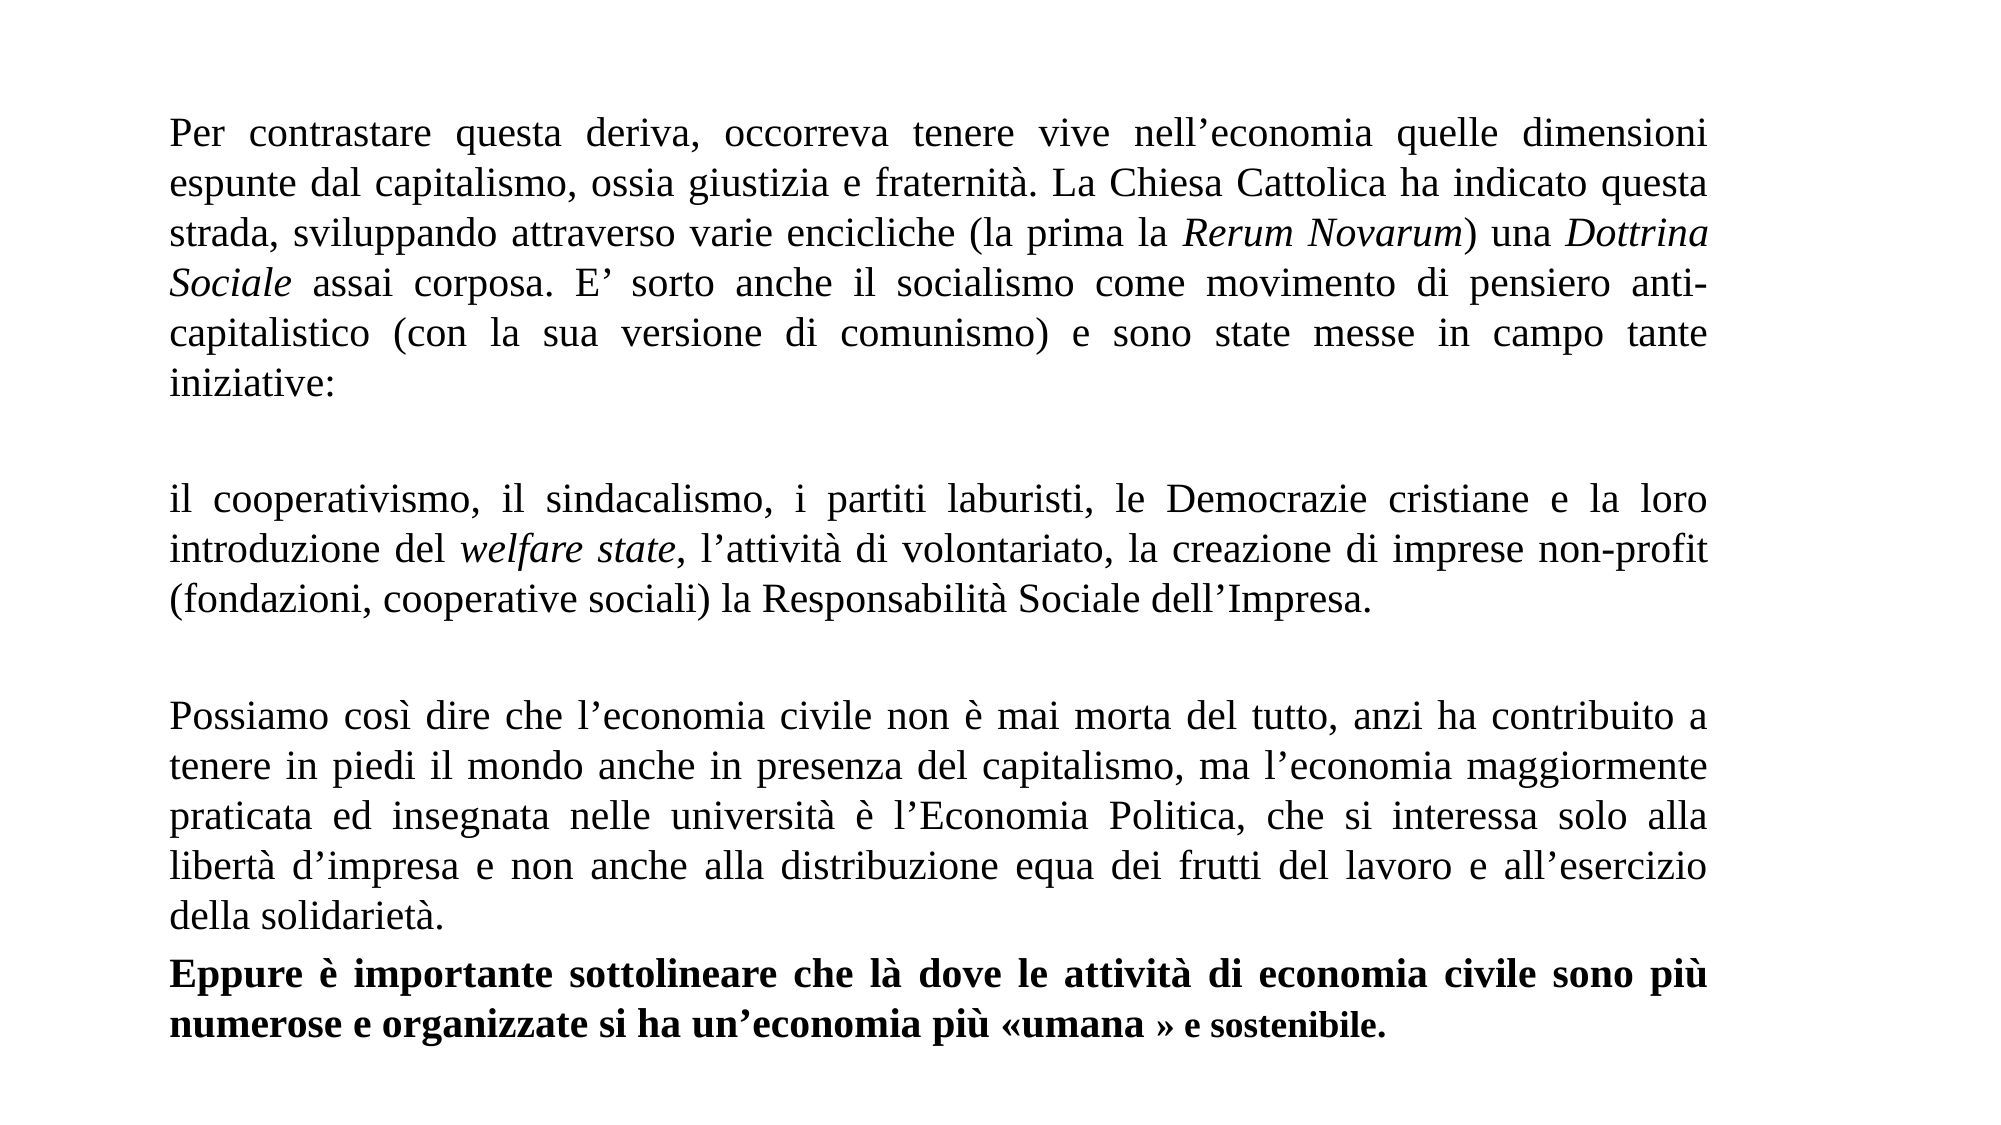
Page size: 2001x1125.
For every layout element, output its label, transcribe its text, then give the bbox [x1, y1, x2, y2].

text_box Per contrastare questa deriva, occorreva tenere vive nell’economia quelle dimensioni espunte dal capitalismo, ossia giustizia e fraternità. La Chiesa Cattolica ha indicato questa strada, sviluppando attraverso varie encicliche (la prima la Rerum Novarum) una Dottrina Sociale assai corposa. E’ sorto anche il socialismo come movimento di pensiero anti-capitalistico (con la sua versione di comunismo) e sono state messe in campo tante iniziative: il cooperativismo, il sindacalismo, i partiti laburisti, le Democrazie cristiane e la loro introduzione del welfare state, l’attività di volontariato, la creazione di imprese non-profit (fondazioni, cooperative sociali) la Responsabilità Sociale dell’Impresa. Possiamo così dire che l’economia civile non è mai morta del tutto, anzi ha contribuito a tenere in piedi il mondo anche in presenza del capitalismo, ma l’economia maggiormente praticata ed insegnata nelle università è l’Economia Politica, che si interessa solo alla libertà d’impresa e non anche alla distribuzione equa dei frutti del lavoro e all’esercizio della solidarietà. Eppure è importante sottolineare che là dove le attività di economia civile sono più numerose e organizzate si ha un’economia più «umana » e sostenibile. [154, 96, 1725, 1054]
